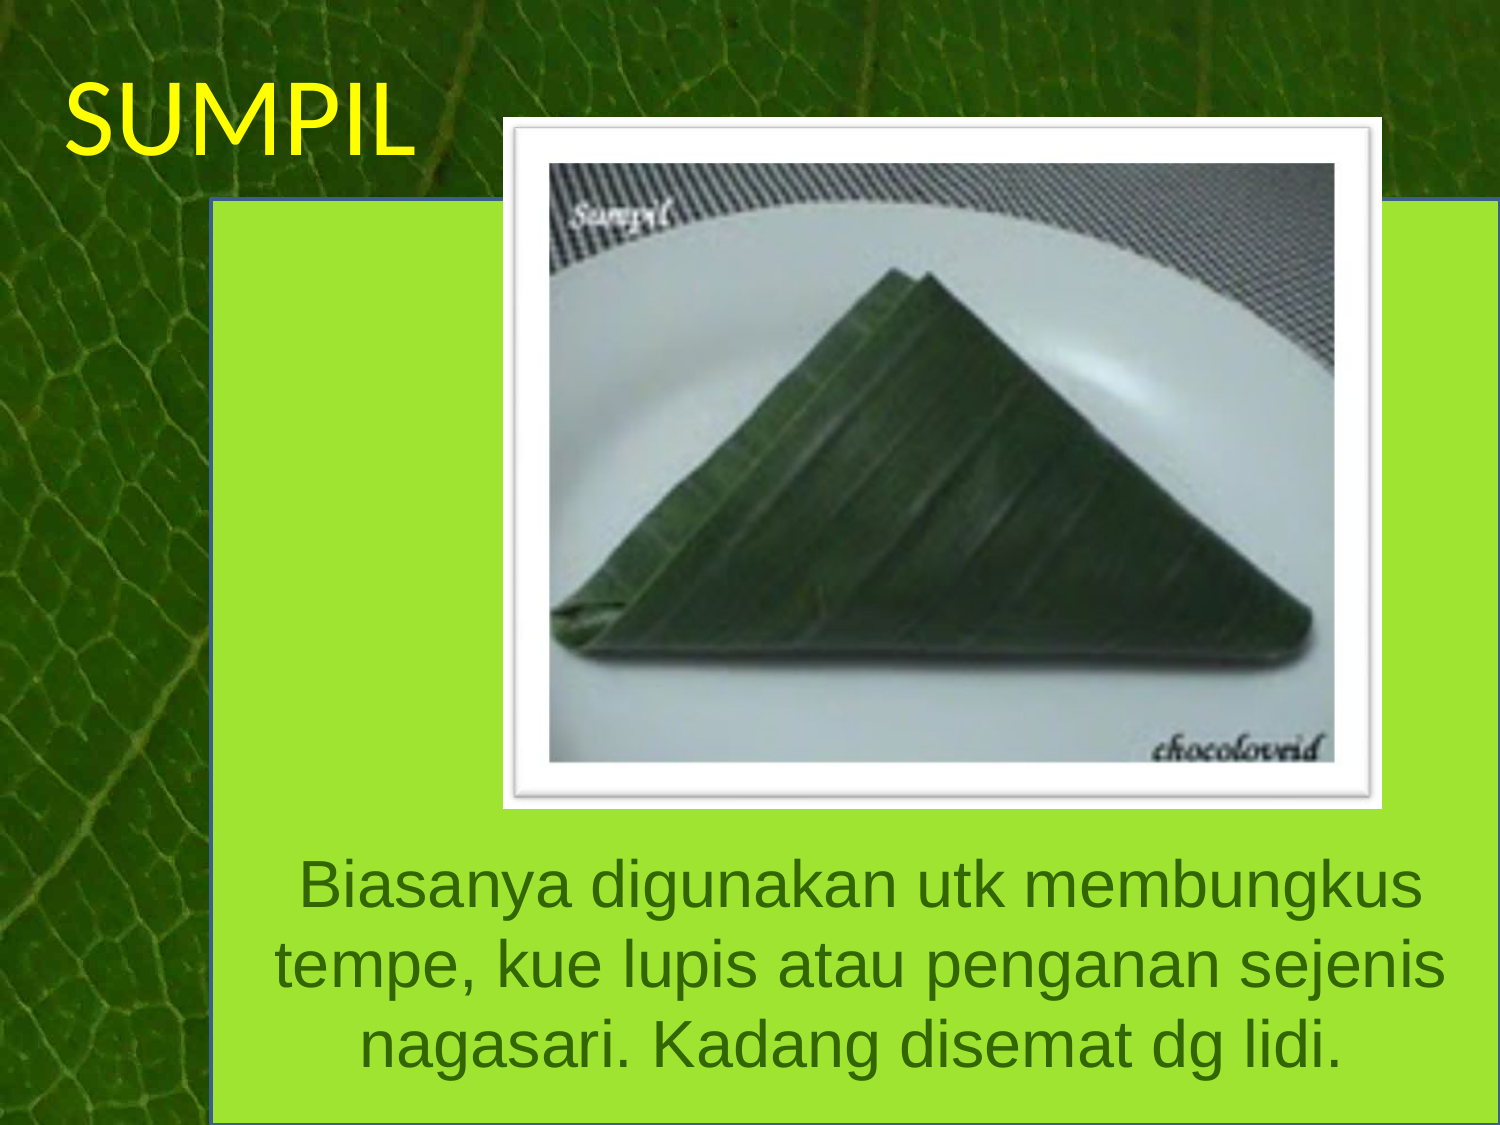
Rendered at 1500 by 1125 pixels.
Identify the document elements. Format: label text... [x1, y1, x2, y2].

text_box Biasanya digunakan utk membungkus tempe, kue lupis atau penganan sejenis nagasari. Kadang disemat dg lidi. [222, 833, 1500, 1089]
picture [0, 0, 1500, 1125]
text_box SUMPIL [48, 35, 433, 185]
text_box [209, 197, 1500, 1125]
